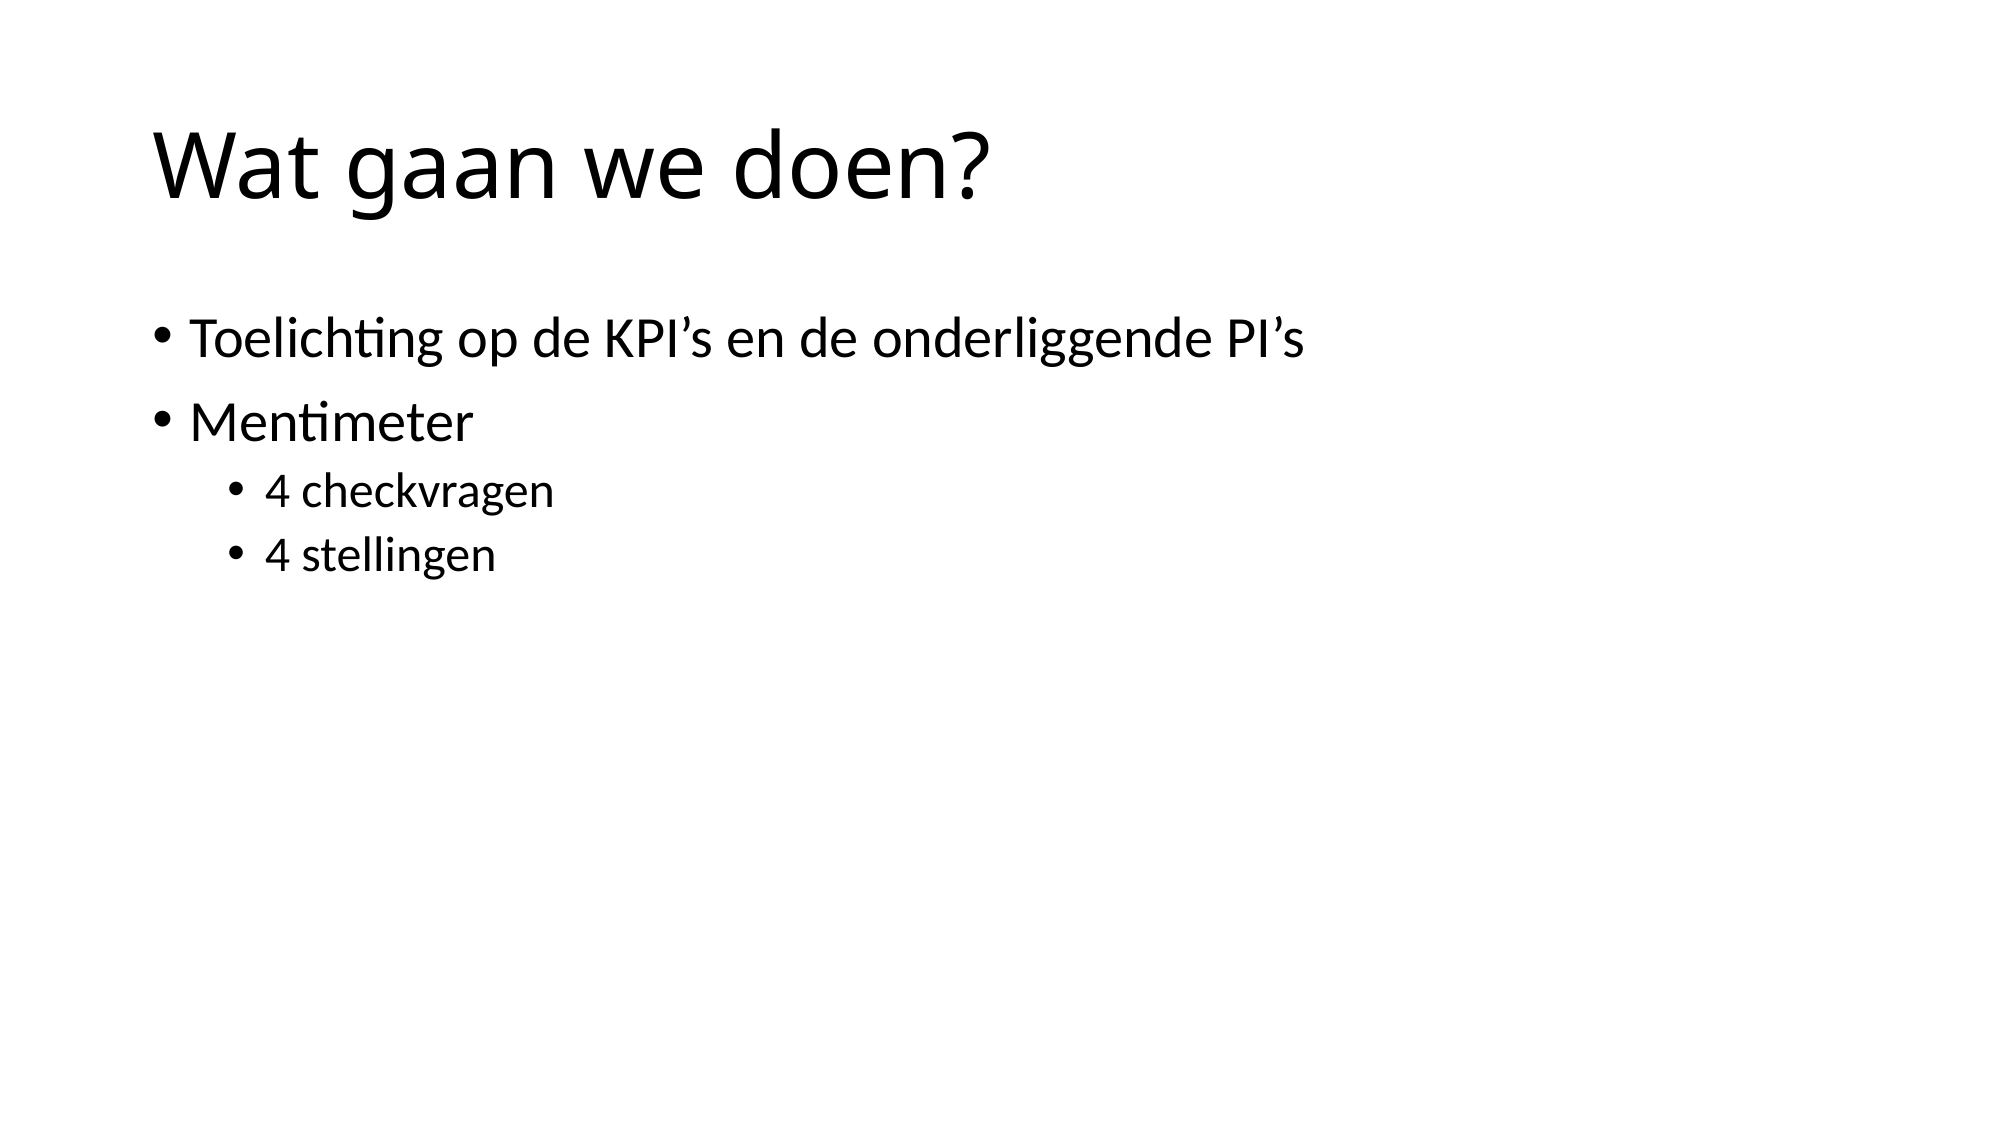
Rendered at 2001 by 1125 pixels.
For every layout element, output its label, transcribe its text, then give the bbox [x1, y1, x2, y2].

title Wat gaan we doen? [137, 59, 1863, 278]
list Toelichting op de KPI’s en de onderliggende PI’s Mentimeter 4 checkvragen 4 stellingen [137, 299, 1863, 1014]
